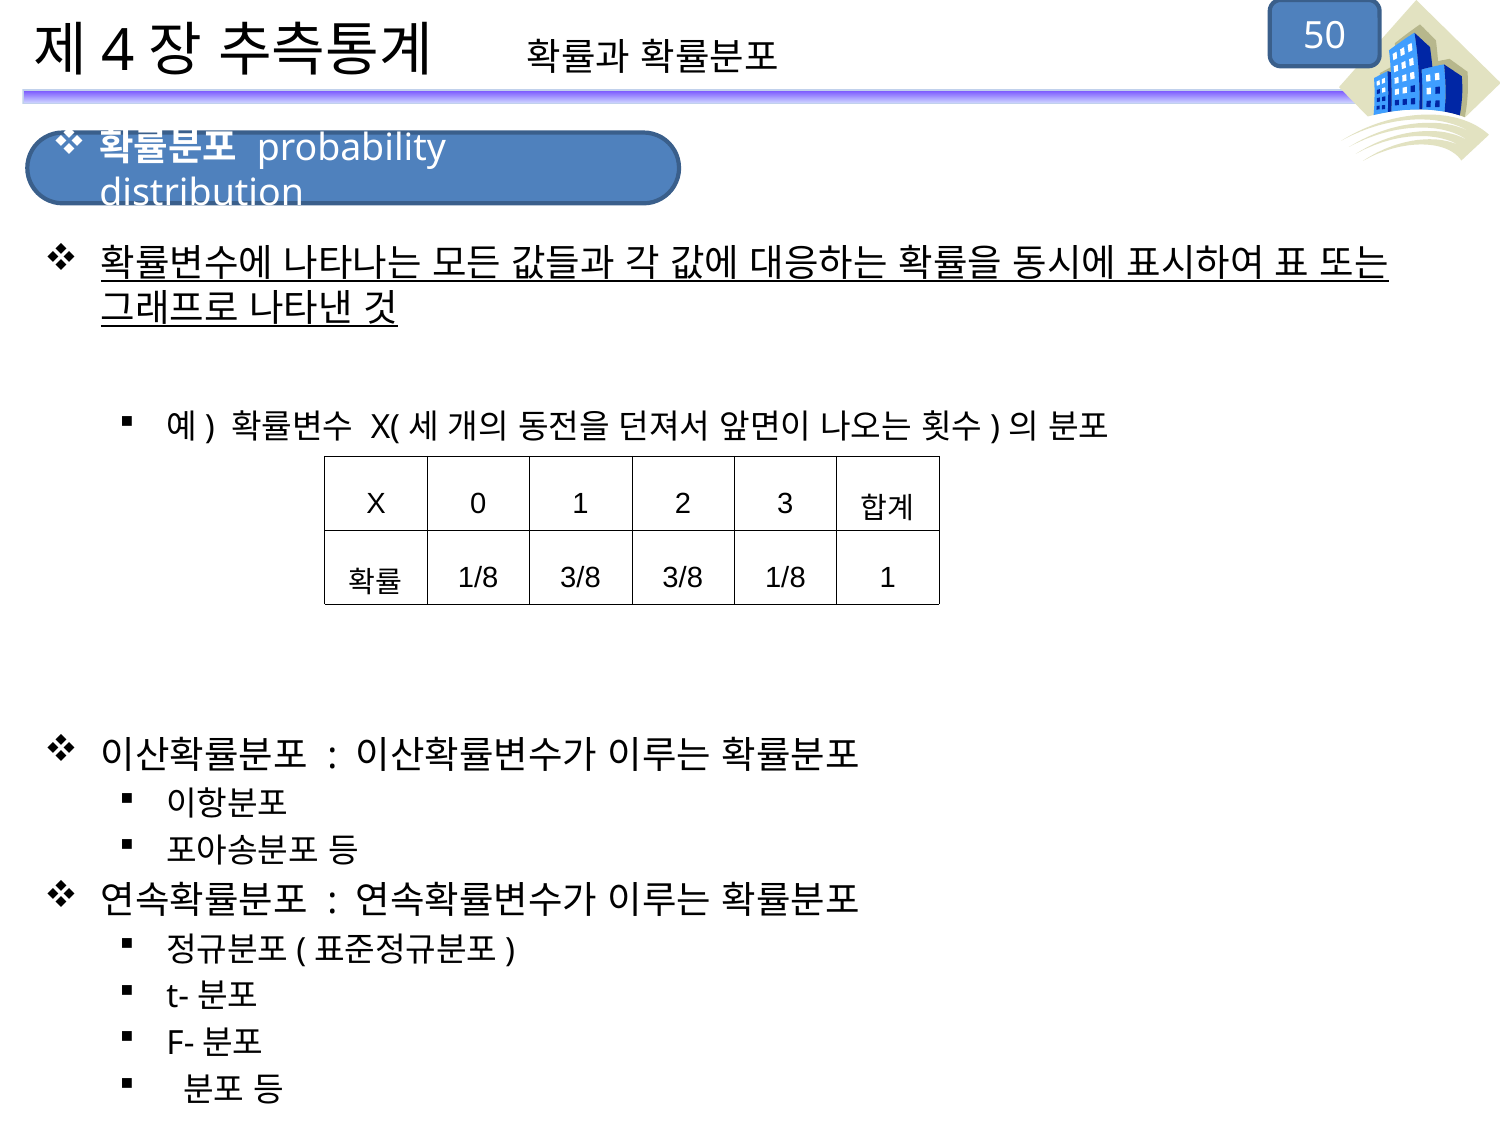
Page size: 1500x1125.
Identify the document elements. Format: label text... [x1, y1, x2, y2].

text_box 확률분포 probability distribution [25, 130, 682, 206]
table_cell 1/8 [735, 531, 836, 604]
table_header 합계 [837, 457, 939, 530]
table_header X [325, 457, 427, 530]
table_cell 확률 [325, 531, 427, 604]
title 제4장 추측통계 확률과 확률분포 [18, 1, 1329, 94]
table_cell 3/8 [633, 531, 734, 604]
table_header 2 [633, 457, 734, 530]
table_cell 1/8 [428, 531, 529, 604]
table_cell 1 [837, 531, 939, 604]
table_header 1 [530, 457, 632, 530]
table_header 3 [735, 457, 836, 530]
text_box 50 [1267, 0, 1382, 69]
table_cell 3/8 [530, 531, 632, 604]
table_header 0 [428, 457, 529, 530]
